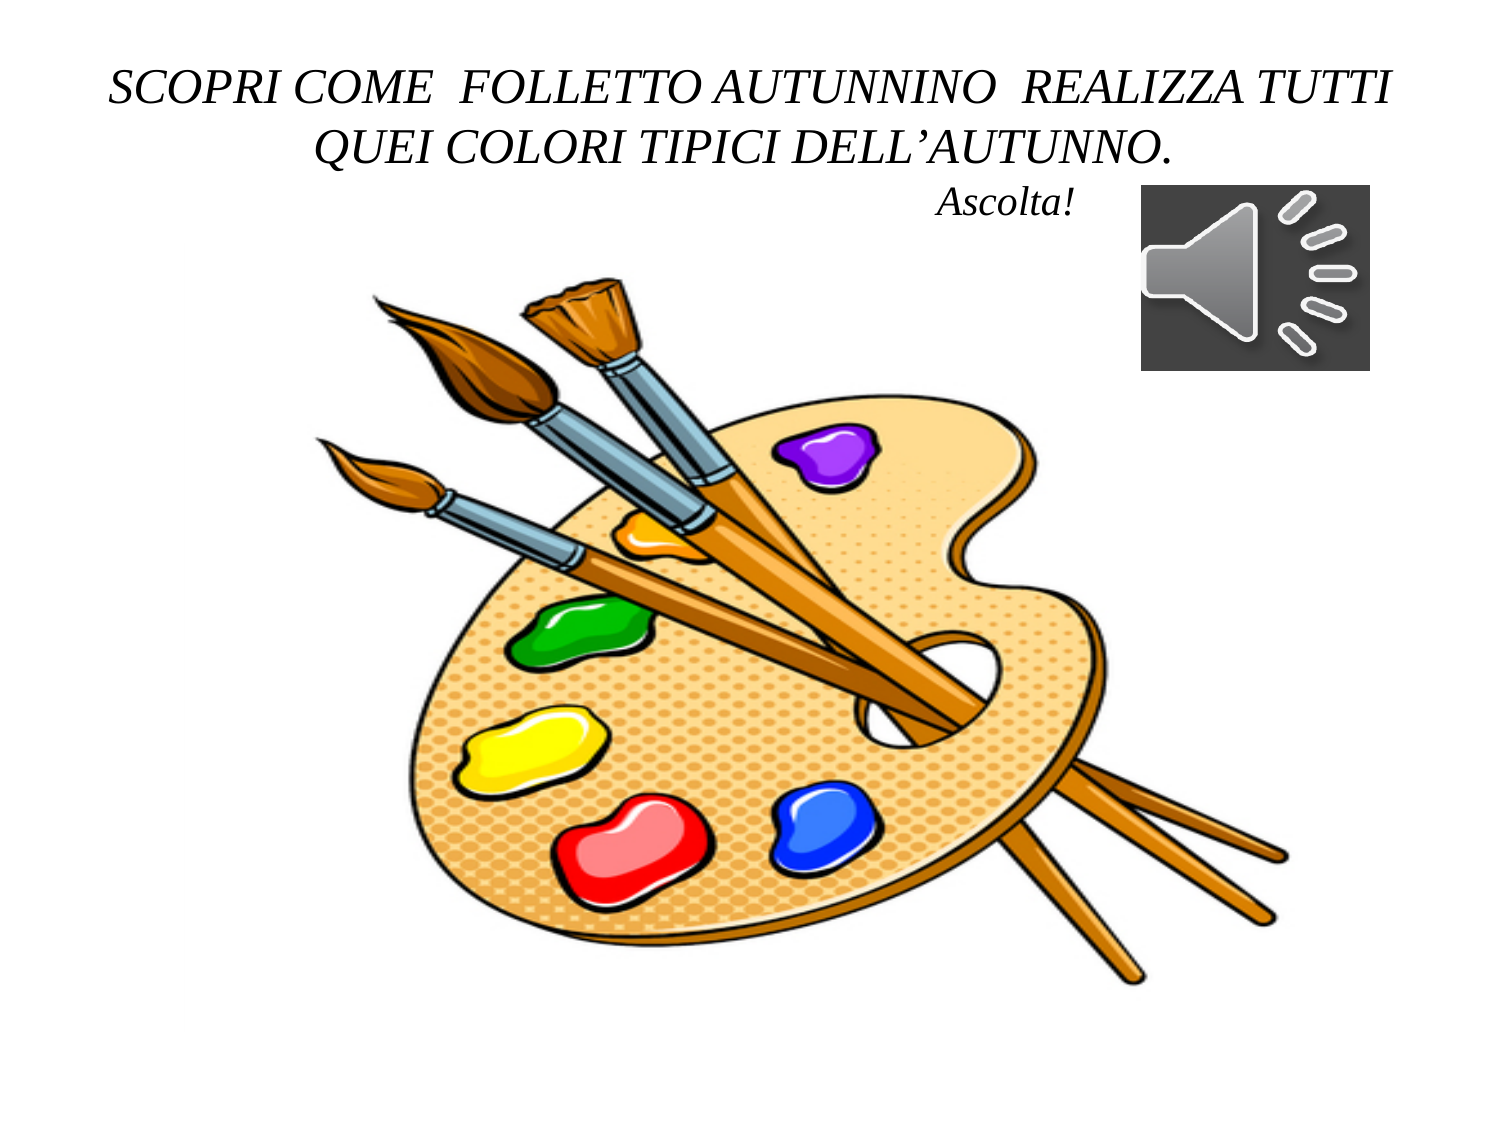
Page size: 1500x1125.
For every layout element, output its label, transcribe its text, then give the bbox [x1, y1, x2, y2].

picture [182, 184, 1371, 1032]
title SCOPRI COME FOLLETTO AUTUNNINO REALIZZA TUTTI QUEI COLORI TIPICI DELL’AUTUNNO. Ascolta! [75, 45, 1425, 233]
